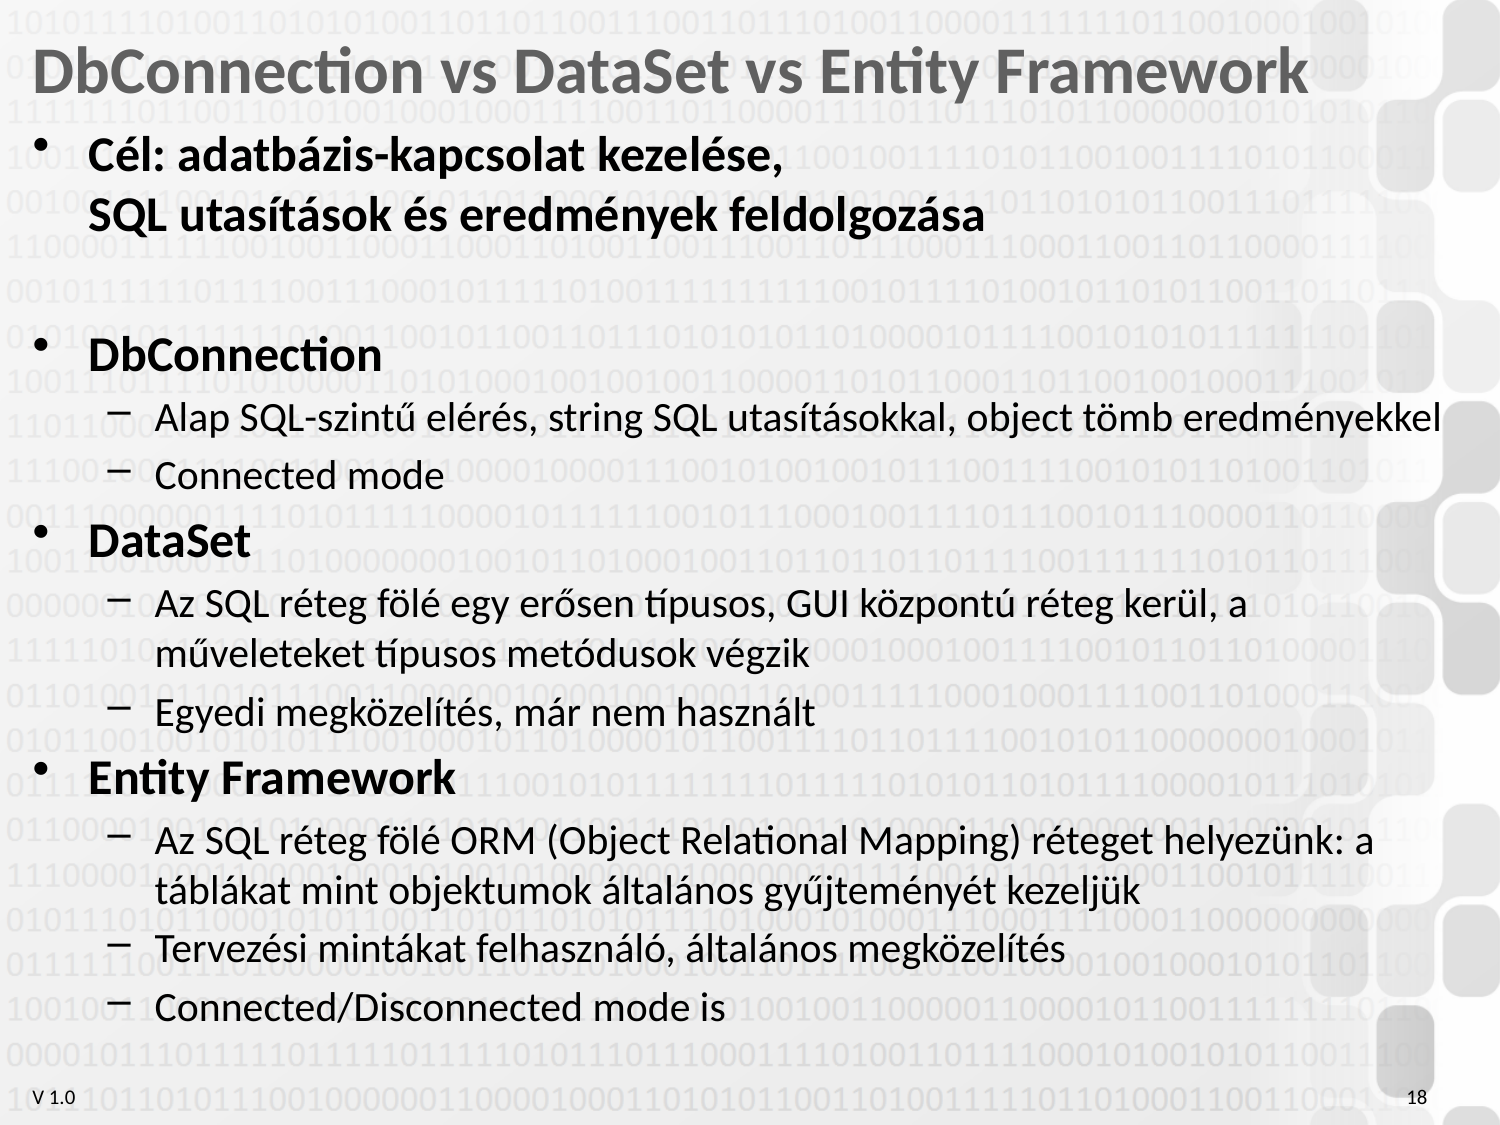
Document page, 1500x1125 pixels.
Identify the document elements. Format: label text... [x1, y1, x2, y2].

list Cél: adatbázis-kapcsolat kezelése, SQL utasítások és eredmények feldolgozása DbConnection Alap SQL-szintű elérés, string SQL utasításokkal, object tömb eredményekkel Connected mode DataSet Az SQL réteg fölé egy erősen típusos, GUI központú réteg kerül, a műveleteket típusos metódusok végzik Egyedi megközelítés, már nem használt Entity Framework Az SQL réteg fölé ORM (Object Relational Mapping) réteget helyezünk: a táblákat mint objektumok általános gyűjteményét kezeljük Tervezési mintákat felhasználó, általános megközelítés Connected/Disconnected mode is [17, 113, 1483, 1059]
picture [0, 0, 1500, 1125]
slide_number 18 [1245, 1076, 1443, 1107]
title DbConnection vs DataSet vs Entity Framework [17, 19, 1483, 113]
